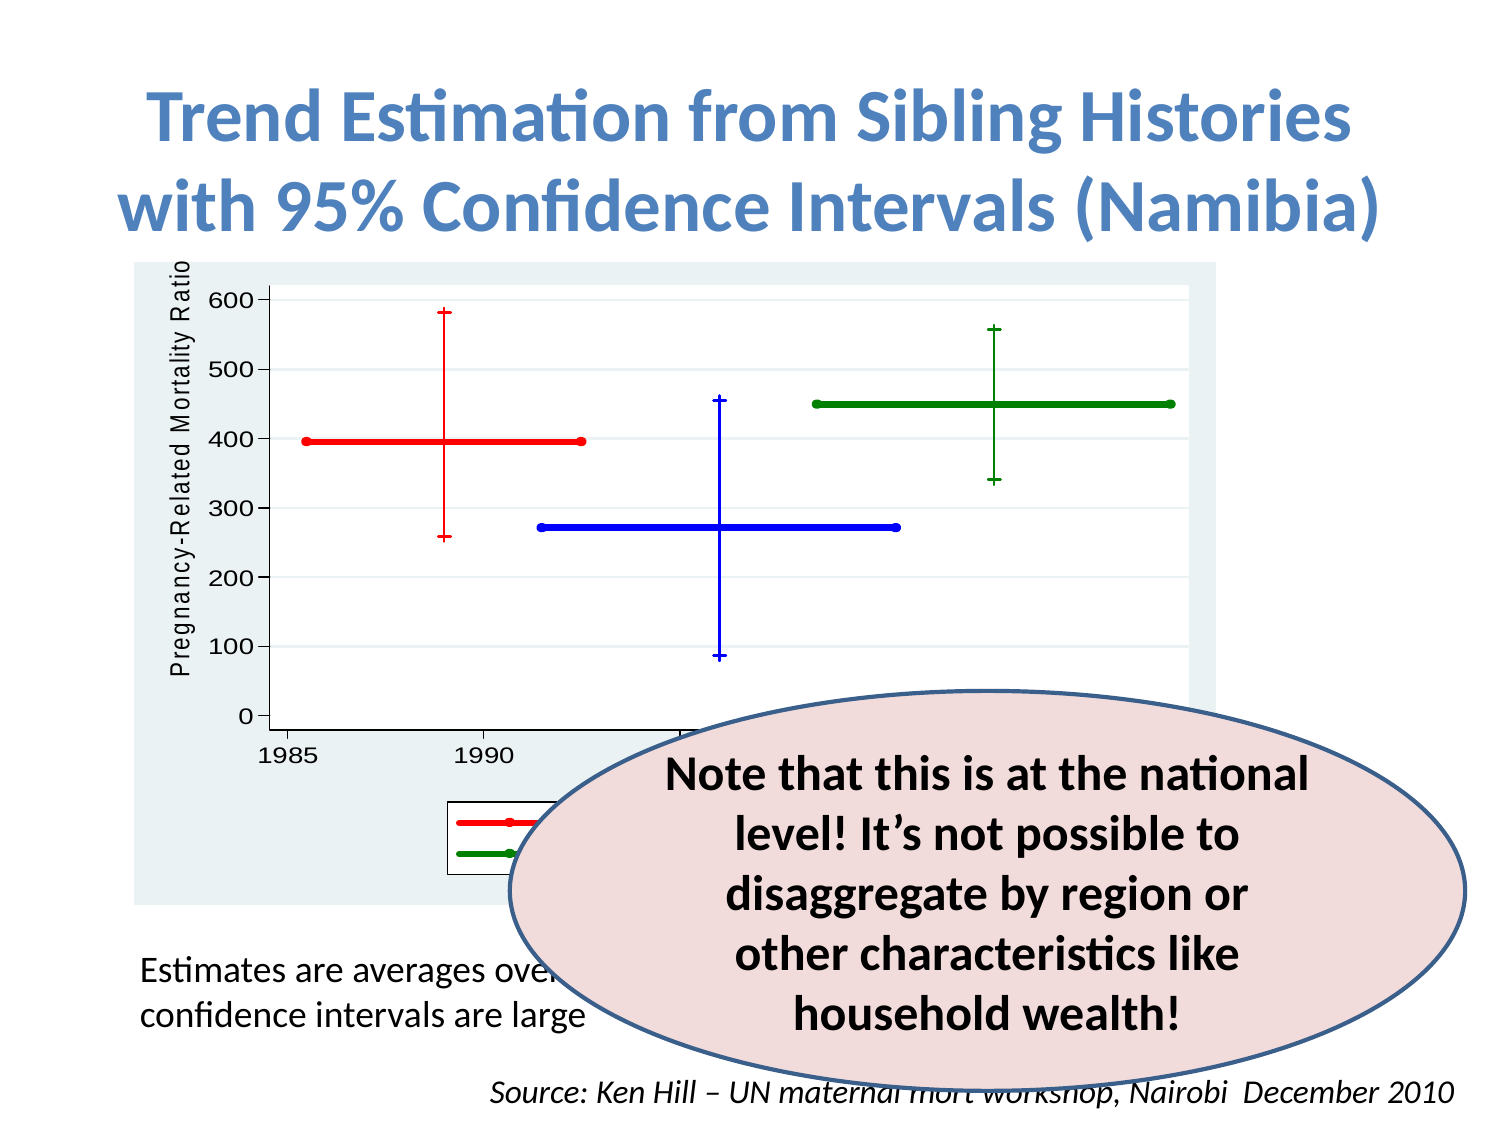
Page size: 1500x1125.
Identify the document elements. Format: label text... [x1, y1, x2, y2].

title Trend Estimation from Sibling Histories with 95% Confidence Intervals (Namibia) [75, 75, 1425, 238]
text_box Estimates are averages over long periods (here 7 or 9 years) and 95% confidence intervals are large [125, 937, 668, 1043]
text_box Note that this is at the national level! It’s not possible to disaggregate by region or other characteristics like household wealth! [513, 716, 1468, 1093]
picture [124, 255, 1226, 913]
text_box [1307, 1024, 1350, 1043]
text_box Source: Ken Hill – UN maternal mort workshop, Nairobi December 2010 [474, 1062, 1500, 1118]
